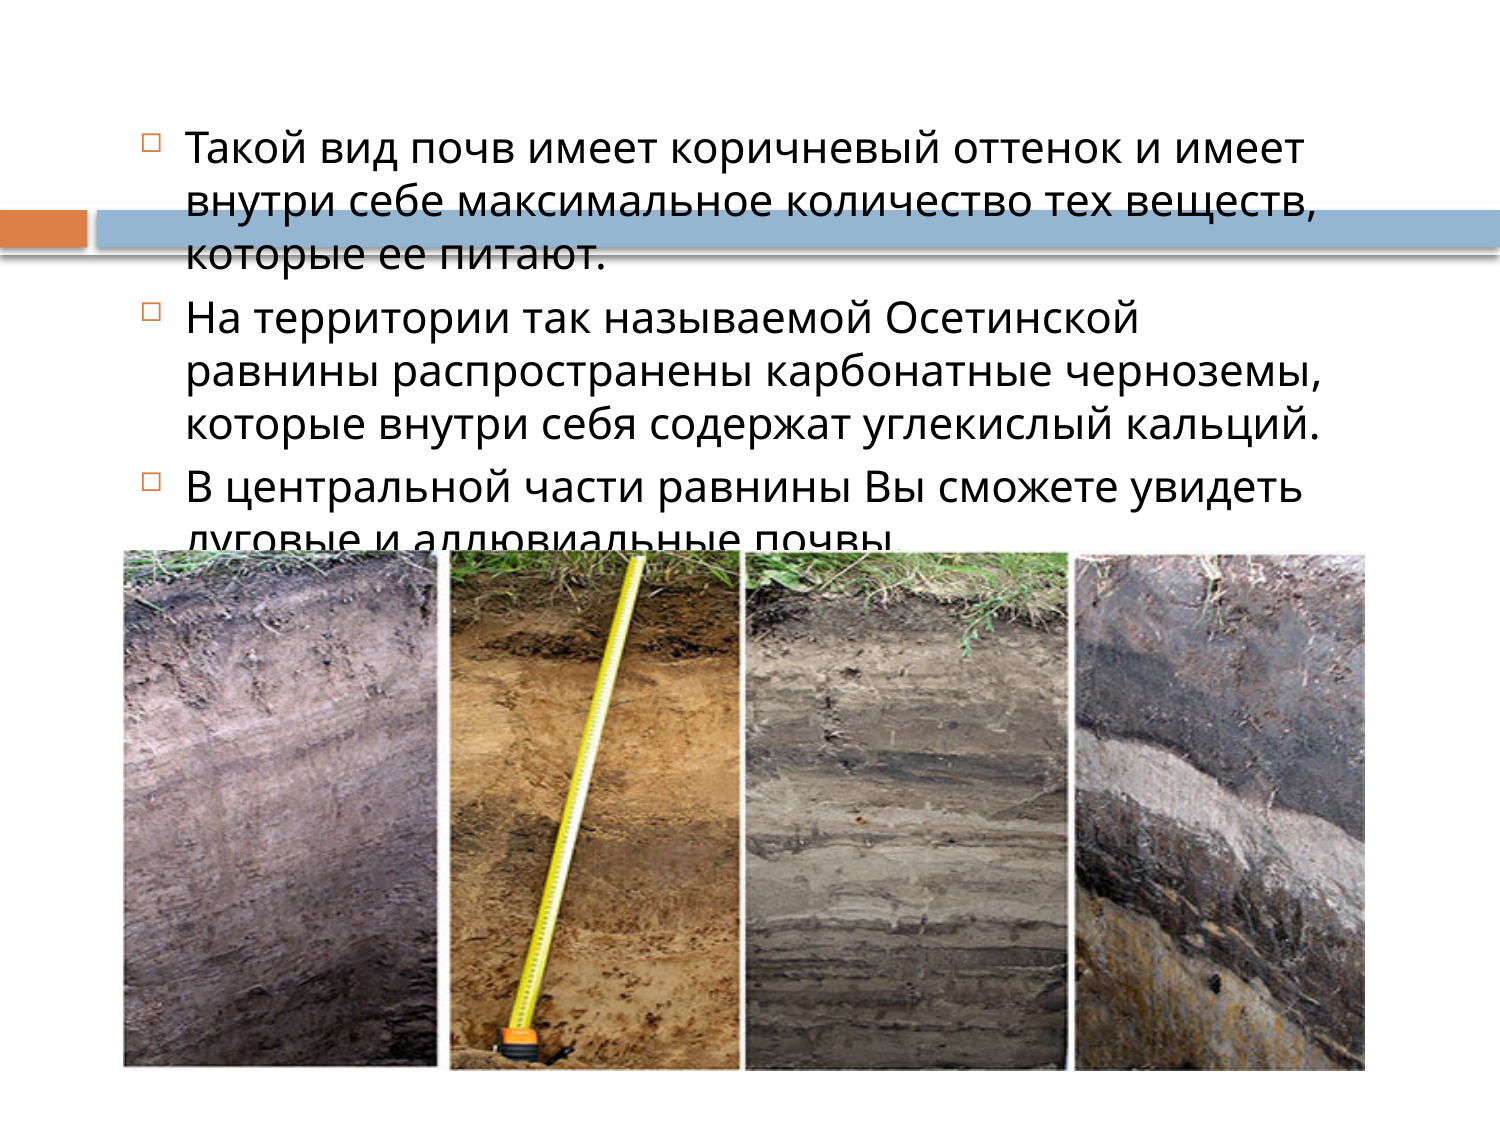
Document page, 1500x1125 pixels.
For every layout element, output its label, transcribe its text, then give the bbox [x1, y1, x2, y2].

list Такой вид почв имеет коричневый оттенок и имеет внутри себе максимальное количество тех веществ, которые ее питают. На территории так называемой Осетинской равнины распространены карбонатные черноземы, которые внутри себя содержат углекислый кальций. В центральной части равнины Вы сможете увидеть луговые и аллювиальные почвы. [125, 112, 1363, 550]
picture [123, 550, 1365, 1072]
